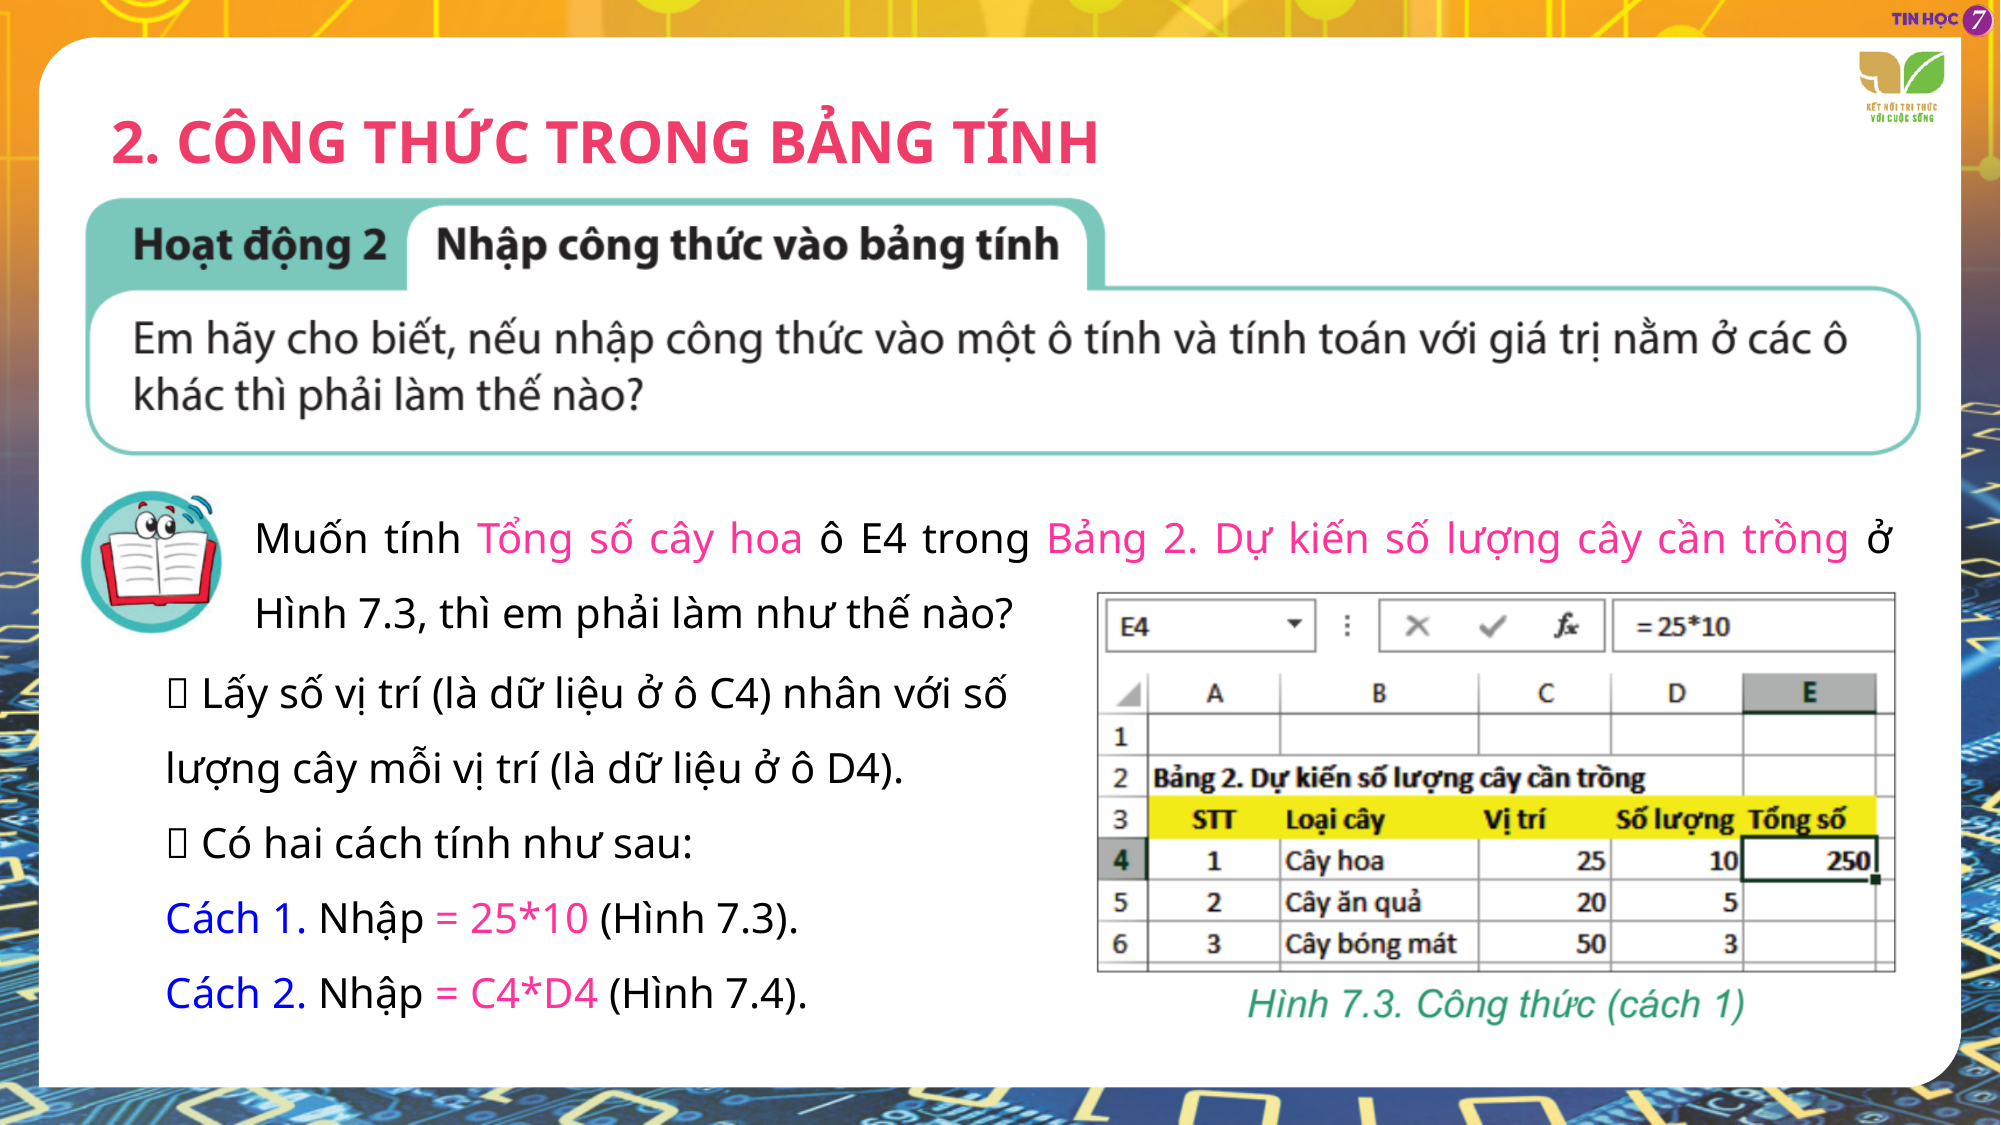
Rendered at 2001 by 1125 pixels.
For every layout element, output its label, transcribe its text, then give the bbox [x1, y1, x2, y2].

text_box 2. CÔNG THỨC TRONG BẢNG TÍNH [97, 63, 1834, 183]
picture [0, 0, 2001, 1125]
text_box Muốn tính Tổng số cây hoa ô E4 trong Bảng 2. Dự kiến số lượng cây cần trồng ở Hình 7.3, thì em phải làm như thế nào? [239, 478, 1907, 644]
text_box  Lấy số vị trí (là dữ liệu ở ô C4) nhân với số lượng cây mỗi vị trí (là dữ liệu ở ô D4).  Có hai cách tính như sau: Cách 1. Nhập = 25*10 (Hình 7.3). Cách 2. Nhập = C4*D4 (Hình 7.4). [150, 634, 1024, 1025]
